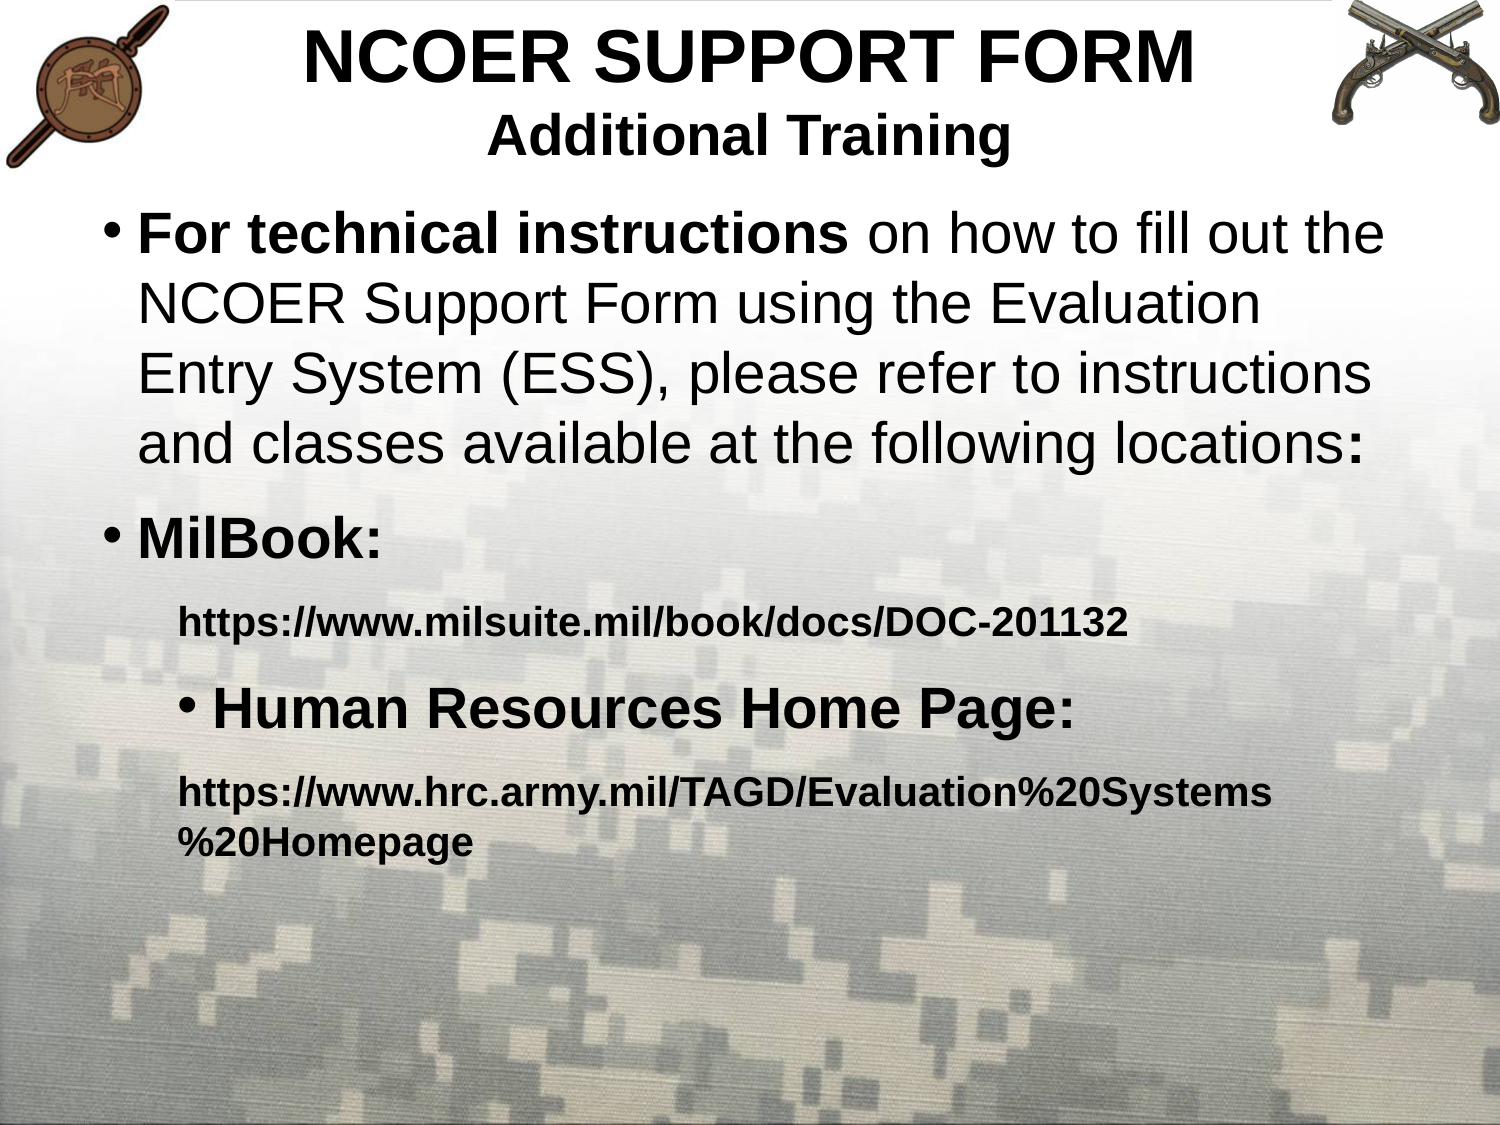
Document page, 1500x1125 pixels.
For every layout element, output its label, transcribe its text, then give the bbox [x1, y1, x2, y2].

picture [0, 0, 1500, 1125]
text_box For technical instructions on how to fill out the NCOER Support Form using the Evaluation Entry System (ESS), please refer to instructions and classes available at the following locations: MilBook: https://www.milsuite.mil/book/docs/DOC-201132 Human Resources Home Page: https://www.hrc.army.mil/TAGD/Evaluation%20Systems%20Homepage [87, 187, 1413, 873]
text_box NCOER SUPPORT FORM Additional Training [181, 0, 1319, 175]
